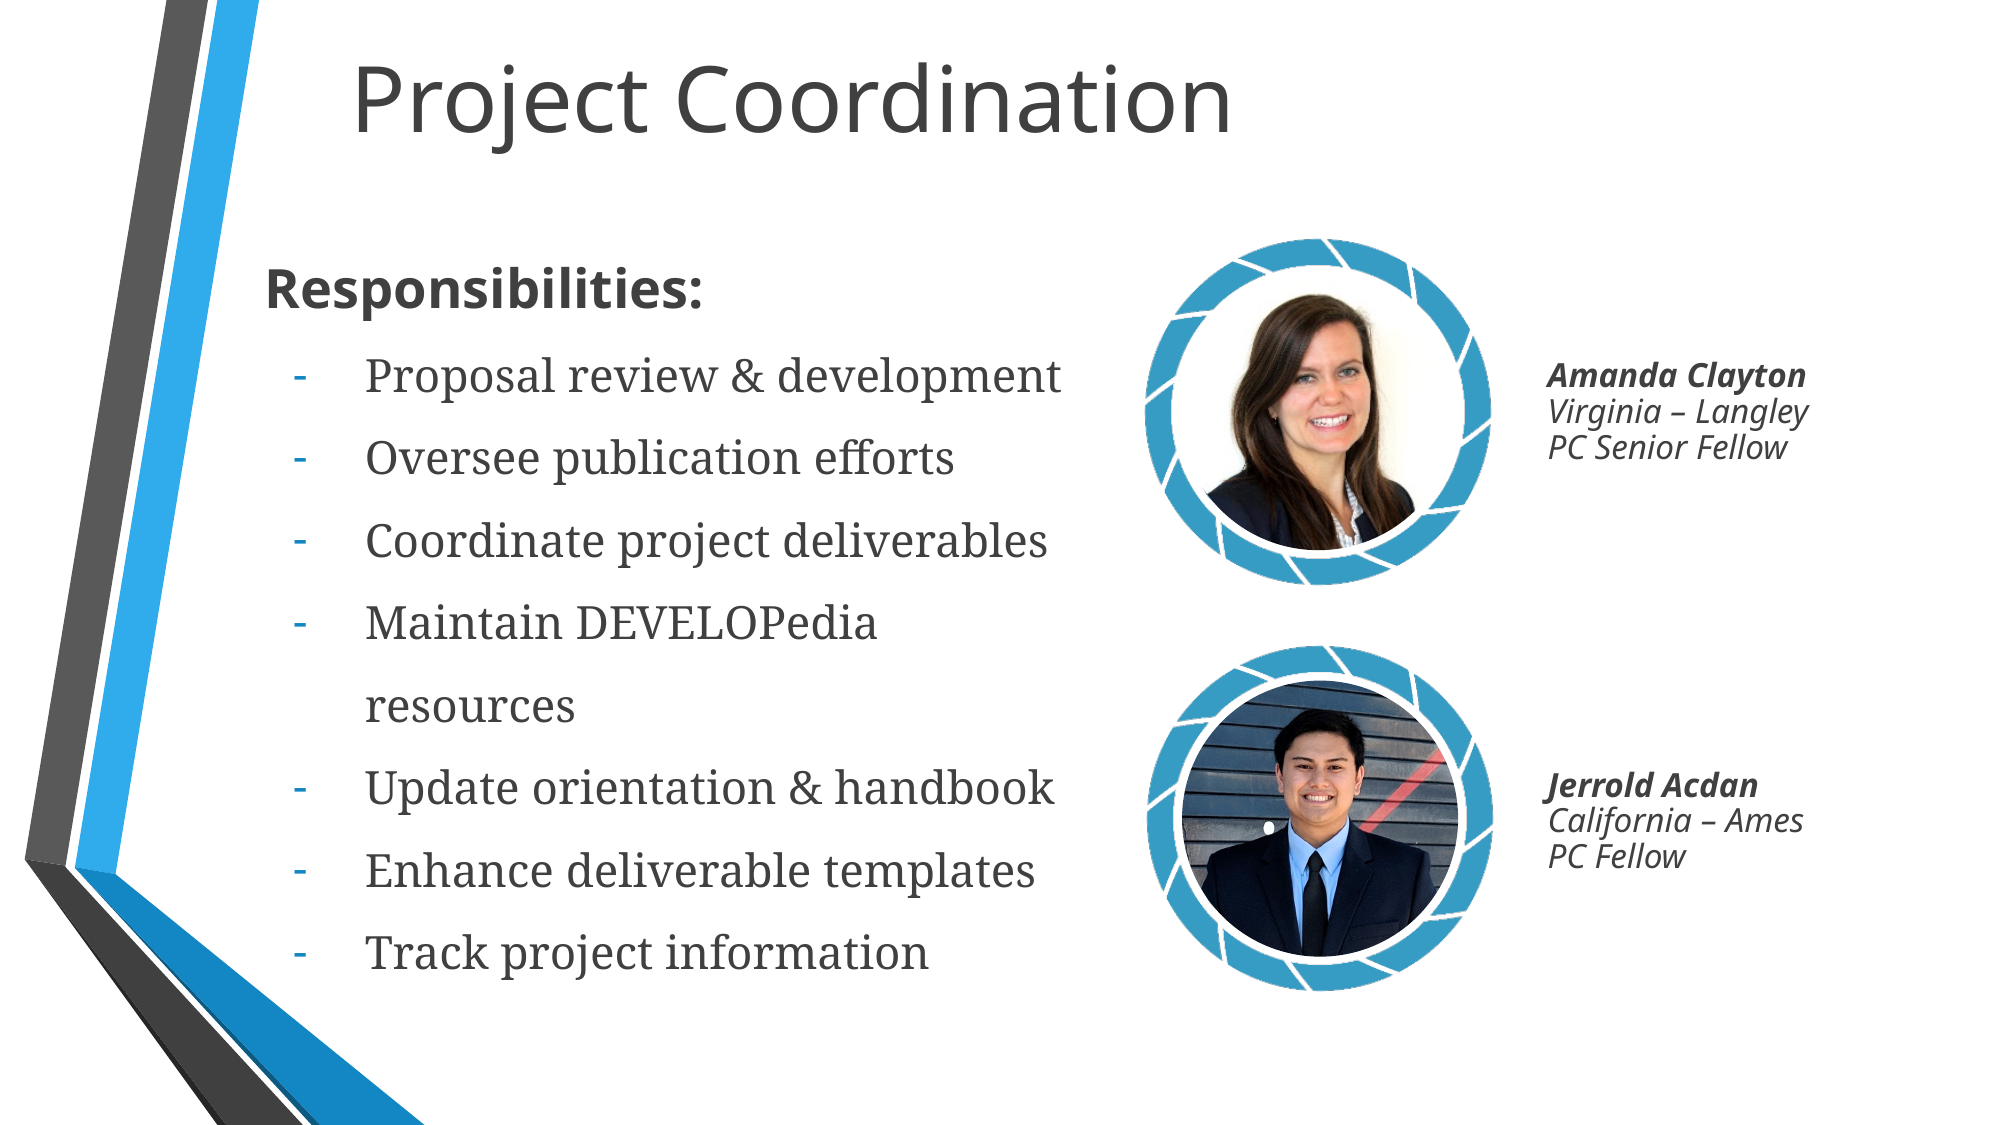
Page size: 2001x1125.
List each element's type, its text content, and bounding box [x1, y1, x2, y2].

picture [1138, 636, 1502, 1001]
text_box Amanda Clayton Virginia – Langley PC Senior Fellow [1532, 351, 1917, 474]
text_box Jerrold Acdan California – Ames PC Fellow [1532, 760, 1889, 877]
picture [1136, 230, 1500, 594]
title Project Coordination [282, 21, 1305, 163]
list Responsibilities: Proposal review & development Oversee publication efforts Coordinate project deliverables Maintain DEVELOPedia resources Update orientation & handbook Enhance deliverable templates Track project information [244, 201, 1110, 1000]
